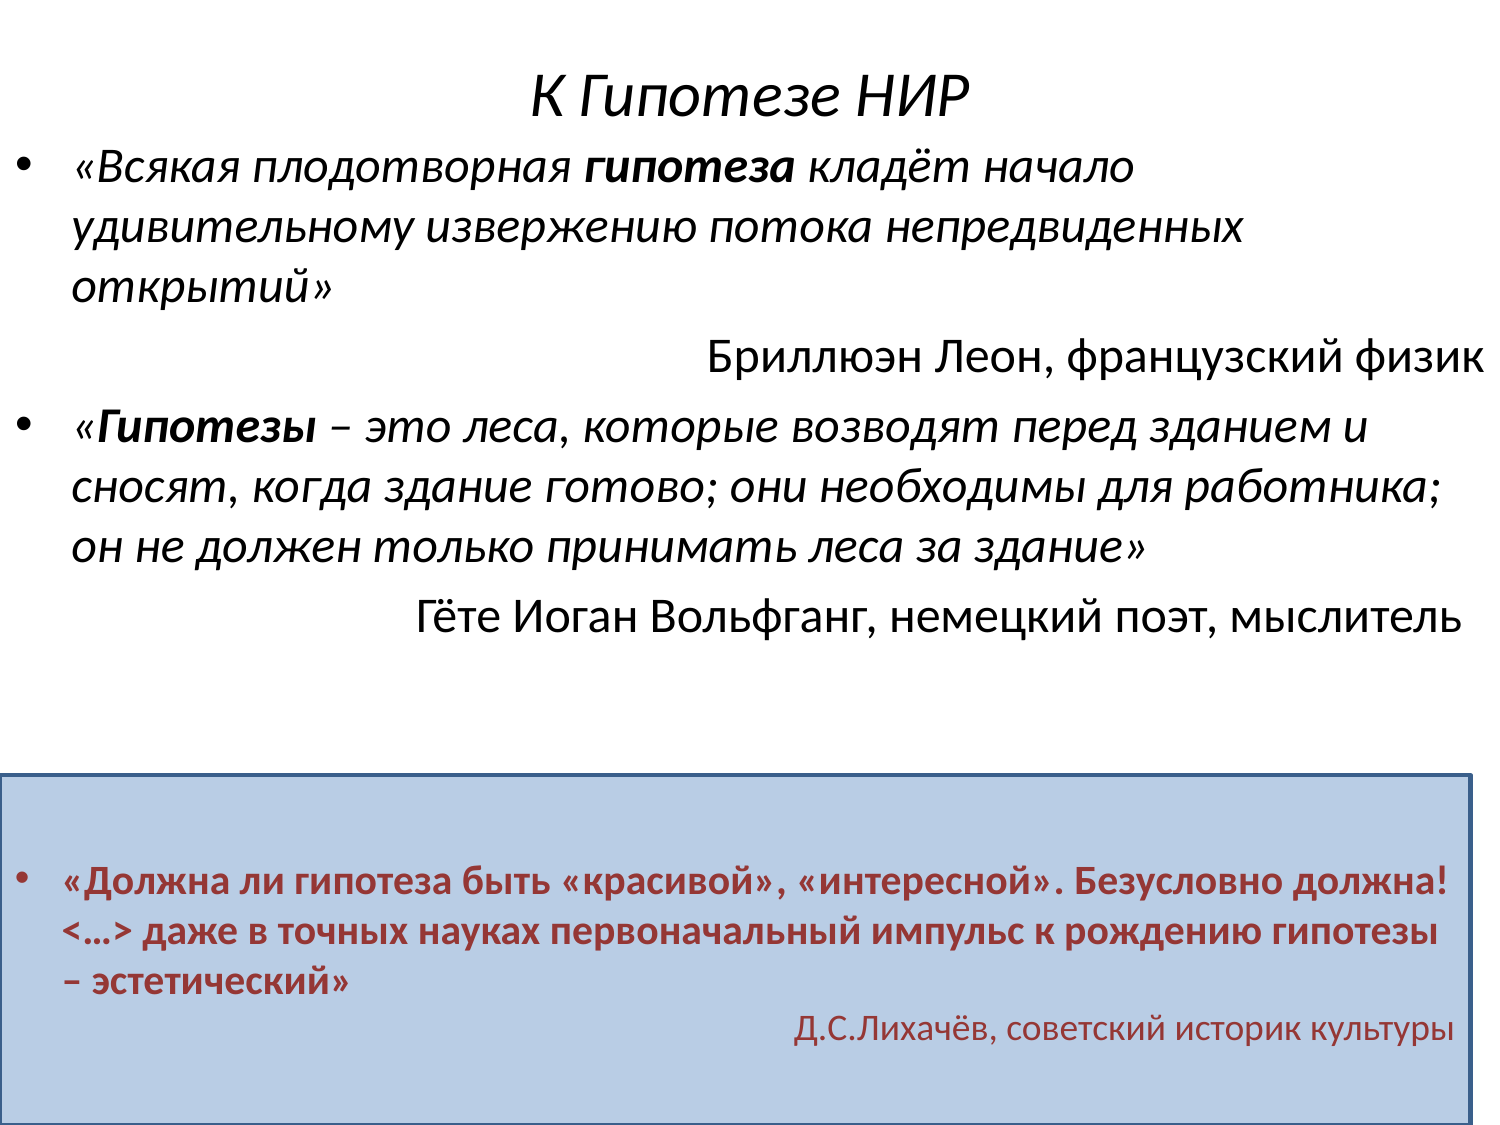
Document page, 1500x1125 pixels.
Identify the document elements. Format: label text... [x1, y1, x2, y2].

list «Всякая плодотворная гипотеза кладёт начало удивительному извержению потока непредвиденных открытий» Бриллюэн Леон, французский физик «Гипотезы – это леса, которые возводят перед зданием и сносят, когда здание готово; они необходимы для работника; он не должен только принимать леса за здание» Гёте Иоган Вольфганг, немецкий поэт, мыслитель [0, 125, 1500, 1005]
title К Гипотезе НИР [75, 45, 1425, 125]
text_box «Должна ли гипотеза быть «красивой», «интересной». Безусловно должна! <…> даже в точных науках первоначальный импульс к рождению гипотезы – эстетический» Д.С.Лихачёв, советский историк культуры [0, 773, 1473, 1125]
